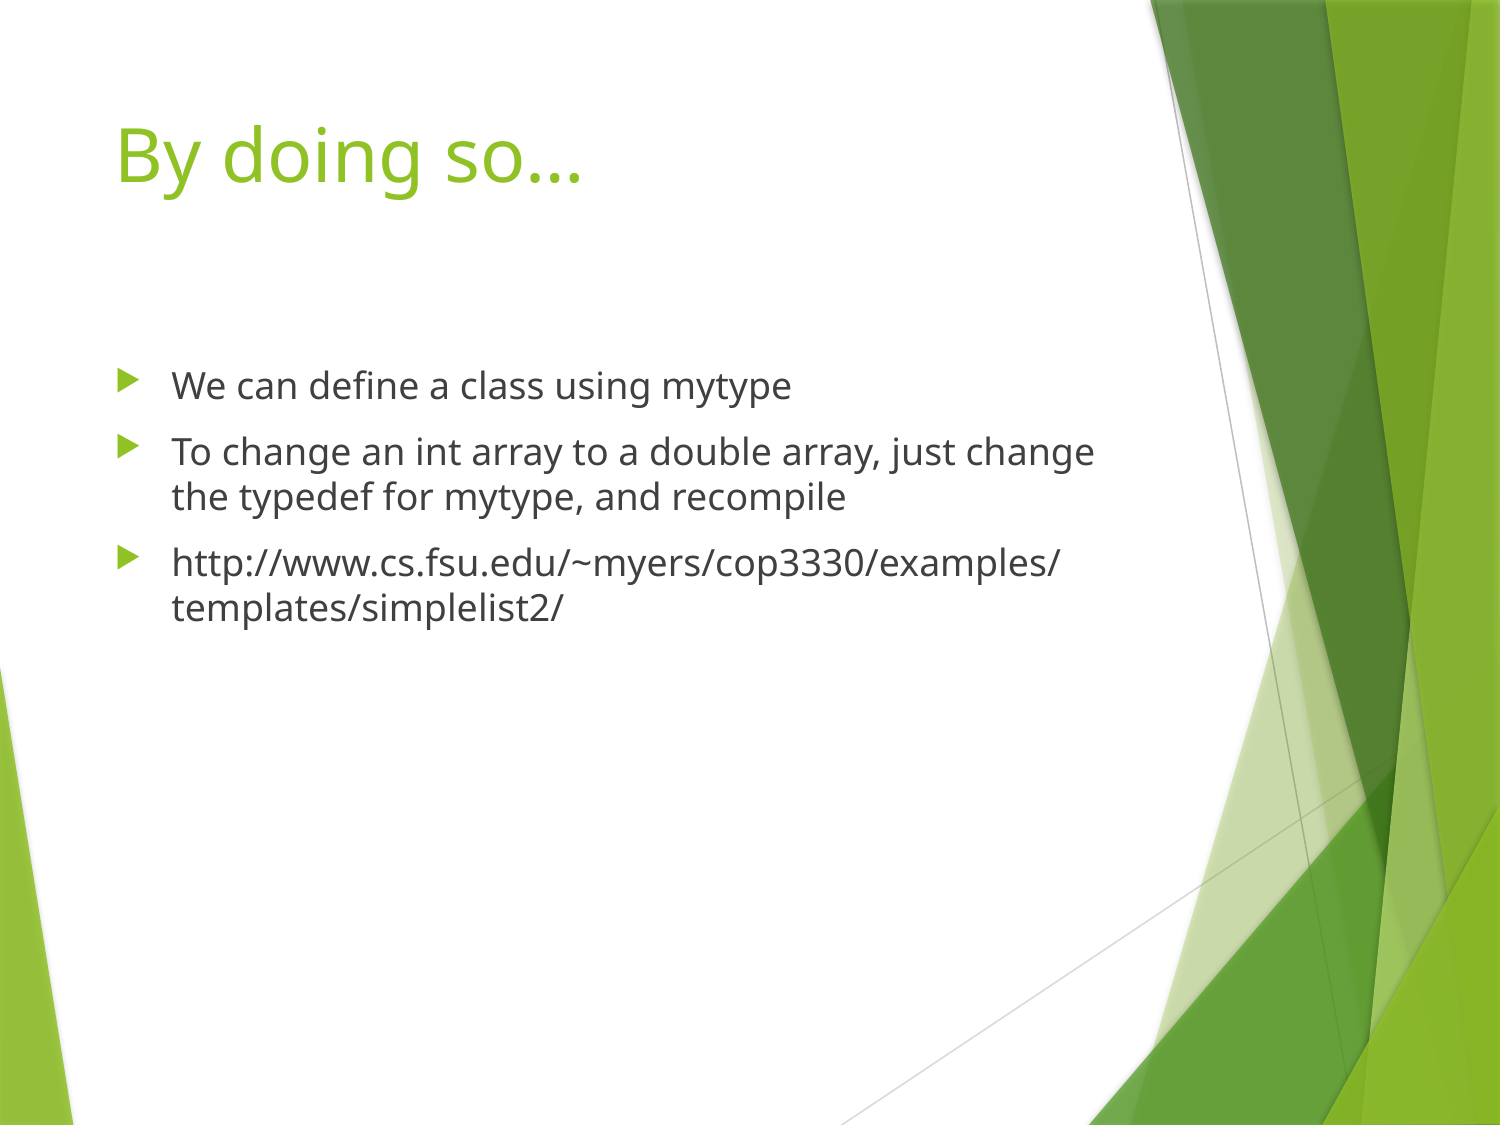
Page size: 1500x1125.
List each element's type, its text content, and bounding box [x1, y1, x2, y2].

title By doing so… [99, 99, 1142, 317]
list We can define a class using mytype To change an int array to a double array, just change the typedef for mytype, and recompile http://www.cs.fsu.edu/~myers/cop3330/examples/templates/simplelist2/ [99, 354, 1142, 992]
